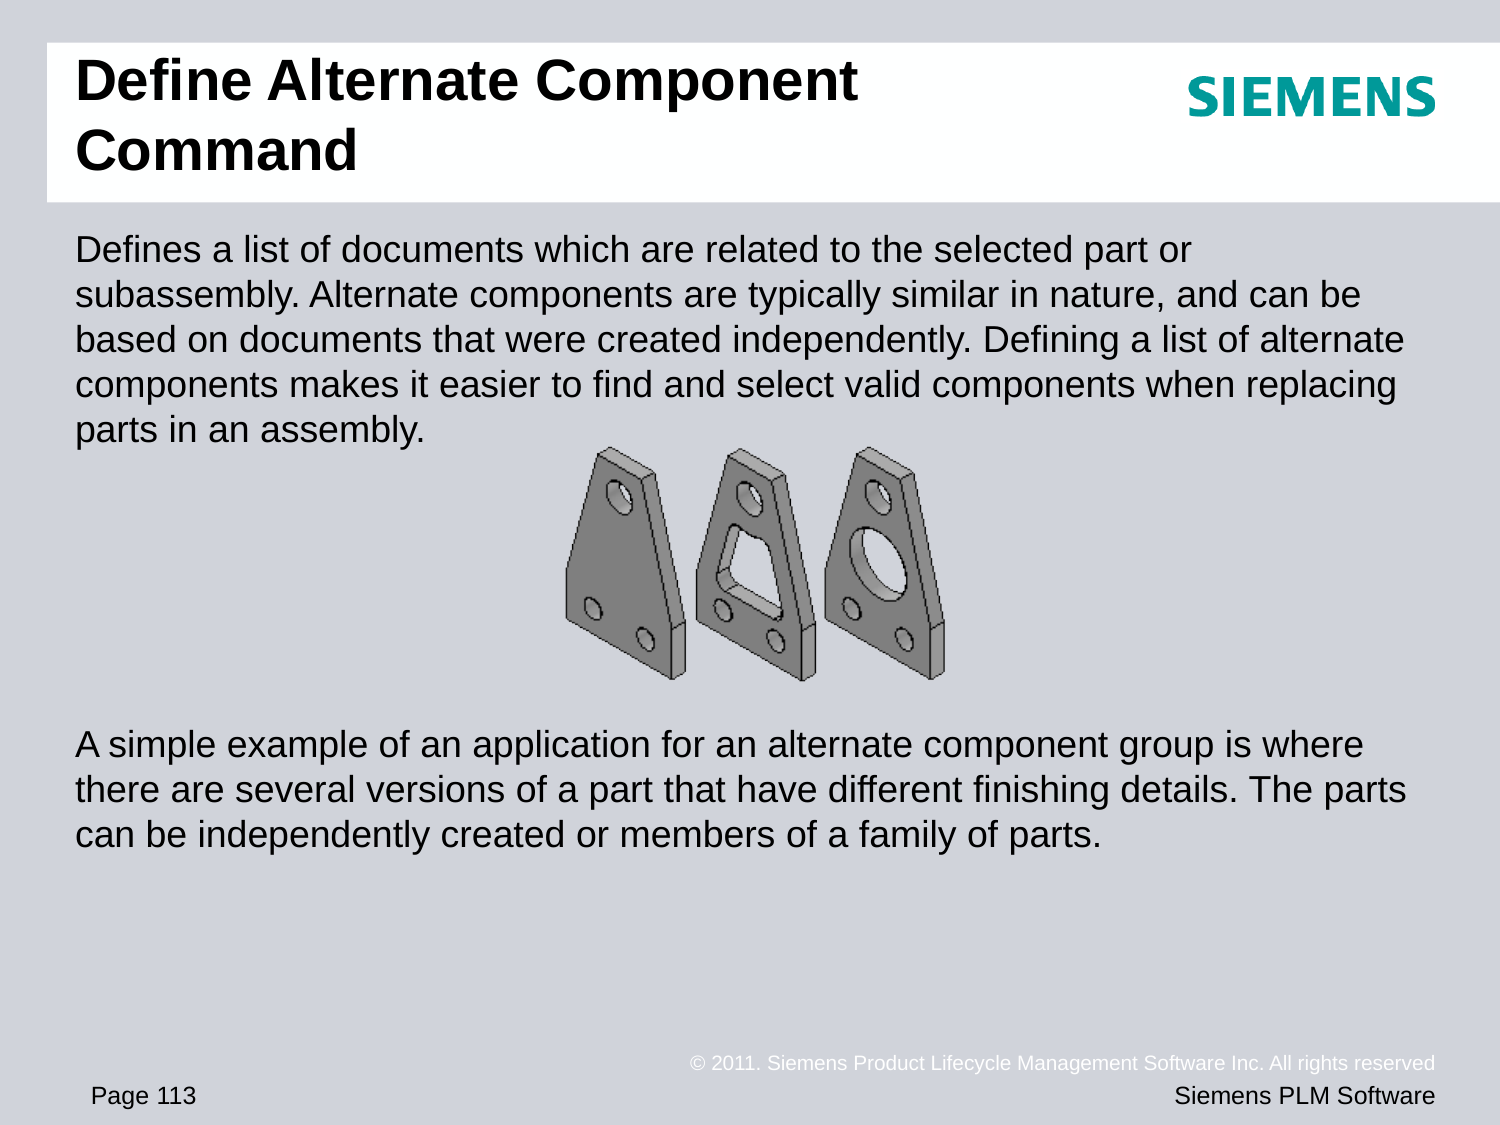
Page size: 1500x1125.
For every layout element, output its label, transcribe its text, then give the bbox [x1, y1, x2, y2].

picture [1181, 69, 1444, 123]
picture [539, 428, 961, 697]
list Defines a list of documents which are related to the selected part or subassembly. Alternate components are typically similar in nature, and can be based on documents that were created independently. Defining a list of alternate components makes it easier to find and select valid components when replacing parts in an assembly. A simple example of an application for an alternate component group is where there are several versions of a part that have different finishing details. The parts can be independently created or members of a family of parts. [74, 224, 1413, 1038]
title Define Alternate Component Command [74, 49, 1095, 183]
